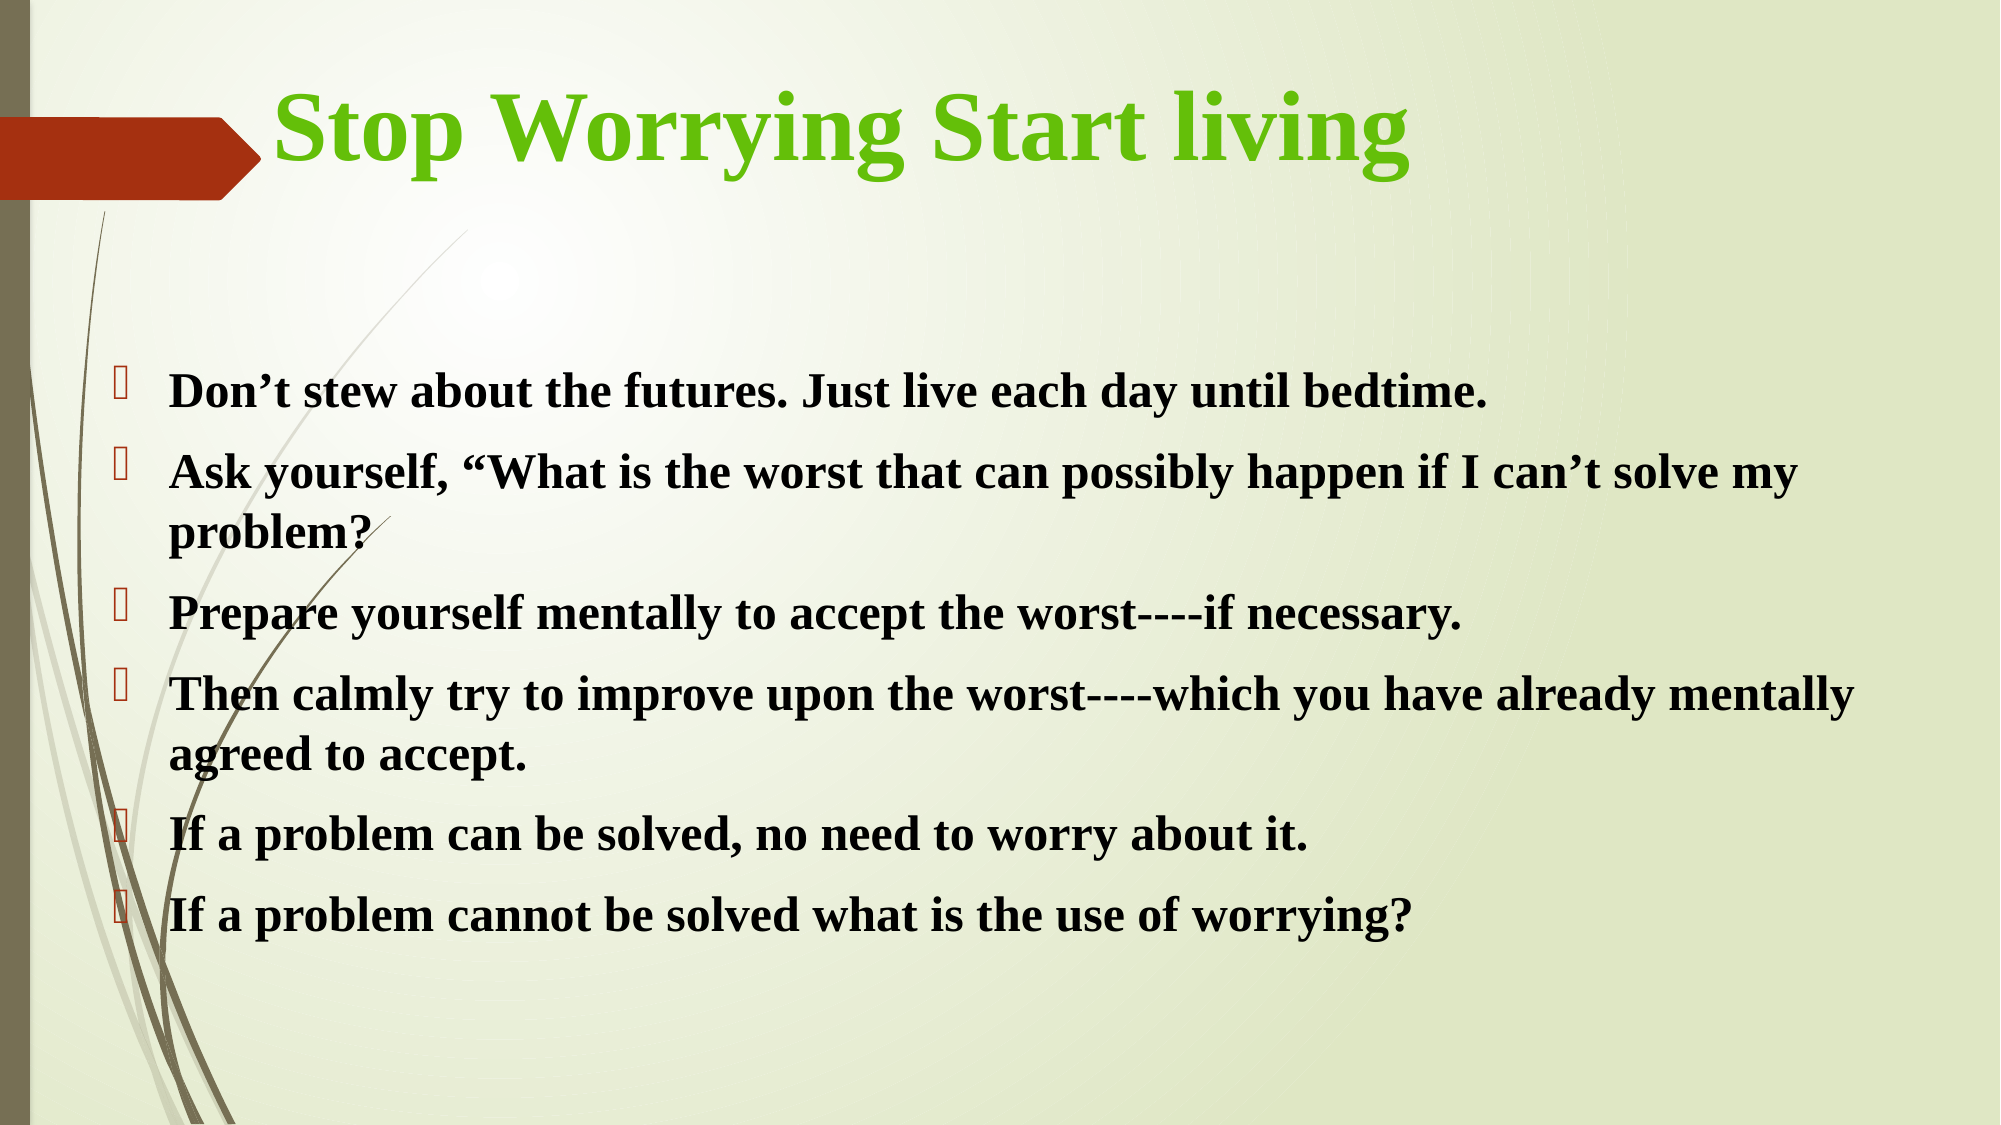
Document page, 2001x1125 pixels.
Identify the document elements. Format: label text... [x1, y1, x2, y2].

list Don’t stew about the futures. Just live each day until bedtime. Ask yourself, “What is the worst that can possibly happen if I can’t solve my problem? Prepare yourself mentally to accept the worst----if necessary. Then calmly try to improve upon the worst----which you have already mentally agreed to accept. If a problem can be solved, no need to worry about it. If a problem cannot be solved what is the use of worrying? [97, 350, 1917, 1091]
title Stop Worrying Start living [82, 52, 1917, 313]
